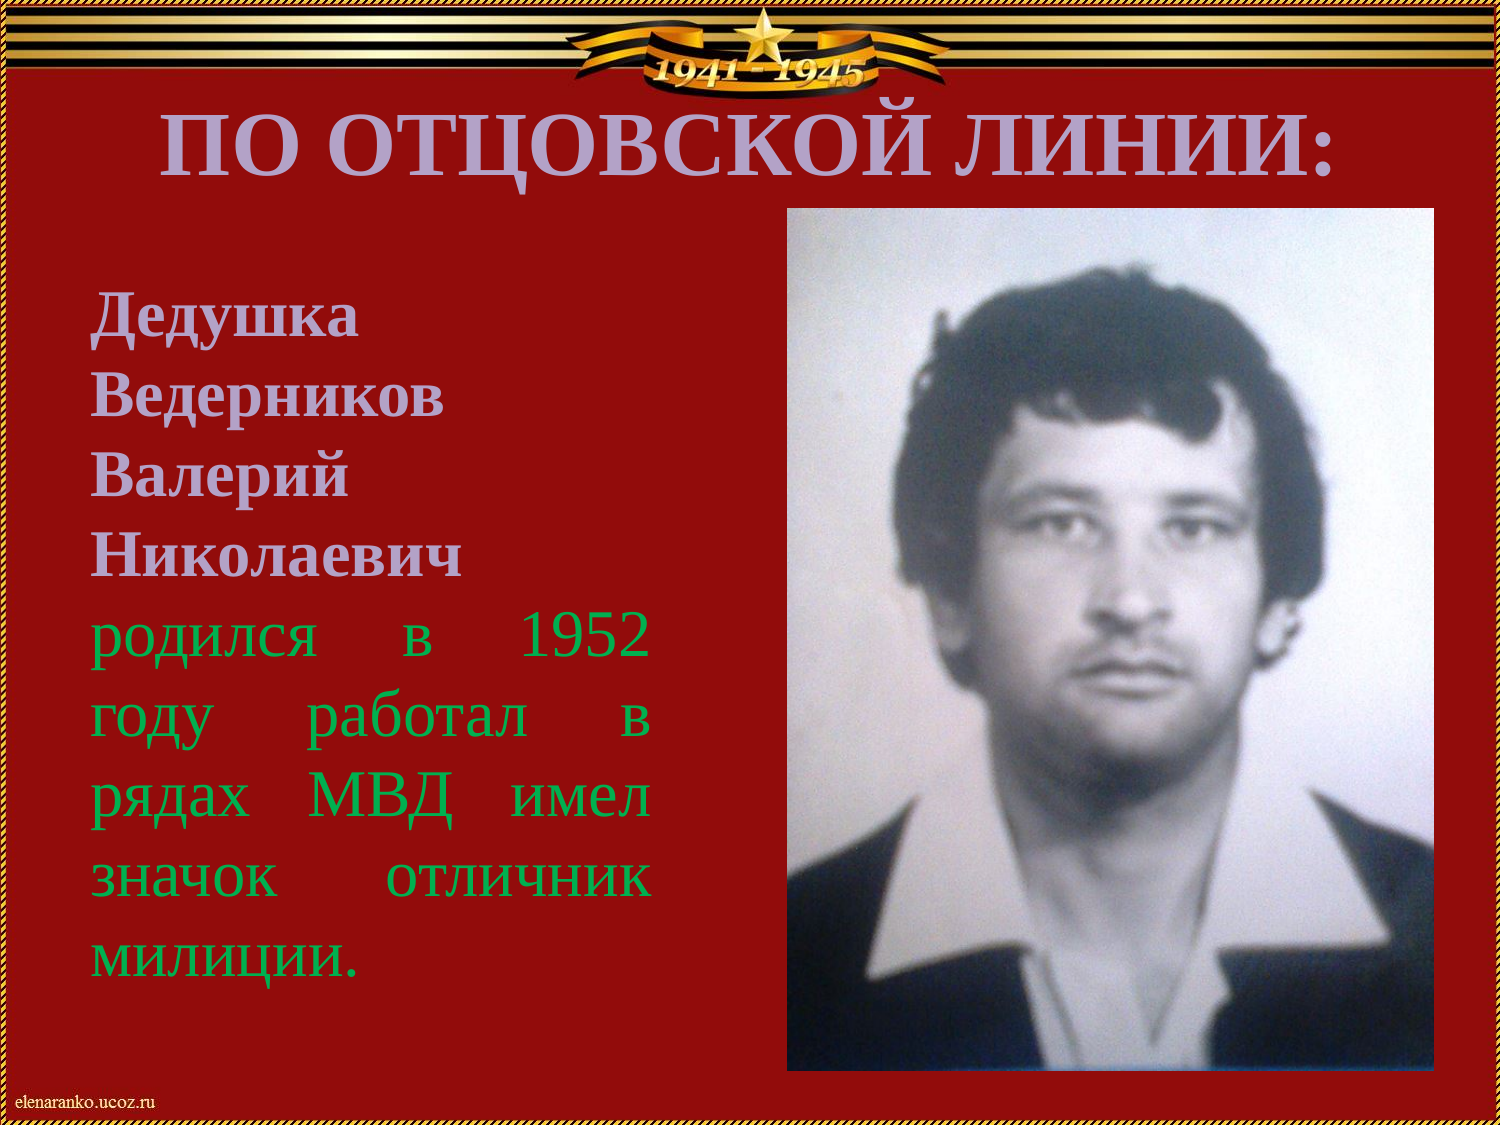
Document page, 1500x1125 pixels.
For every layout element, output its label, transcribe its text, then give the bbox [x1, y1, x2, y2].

title По отцовской линии: [75, 45, 1425, 233]
picture [0, 0, 1500, 1125]
list Дедушка Ведерников Валерий Николаевич родился в 1952 году работал в рядах МВД имел значок отличник милиции. [75, 262, 668, 1005]
